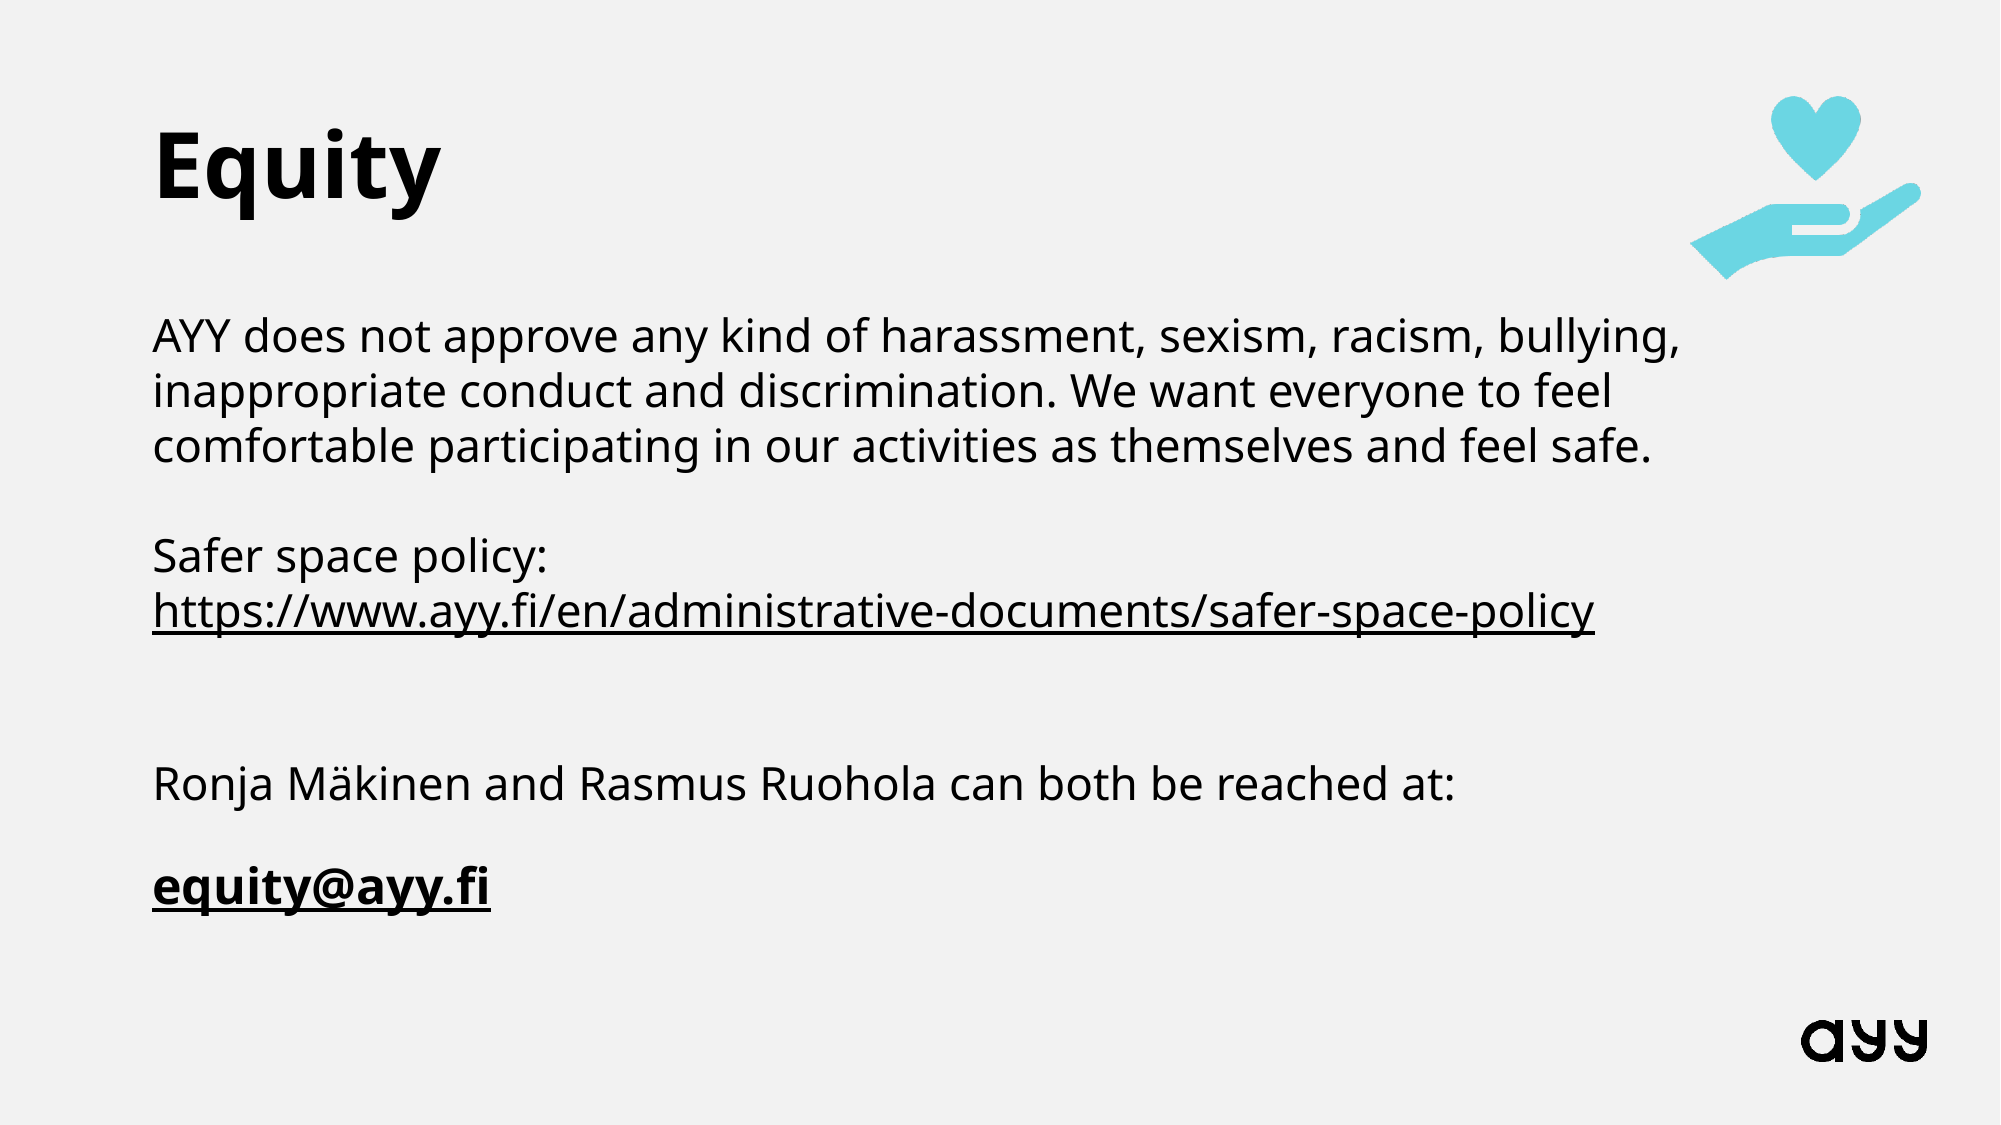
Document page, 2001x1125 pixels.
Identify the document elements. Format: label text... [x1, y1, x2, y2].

picture [1801, 1020, 1927, 1062]
picture [1679, 59, 1931, 311]
title Equity [137, 59, 1679, 278]
list AYY does not approve any kind of harassment, sexism, racism, bullying, inappropriate conduct and discrimination. We want everyone to feel comfortable participating in our activities as themselves and feel safe. Safer space policy: https://www.ayy.fi/en/administrative-documents/safer-space-policy Ronja Mäkinen and Rasmus Ruohola can both be reached at: equity@ayy.fi [137, 299, 1729, 1018]
